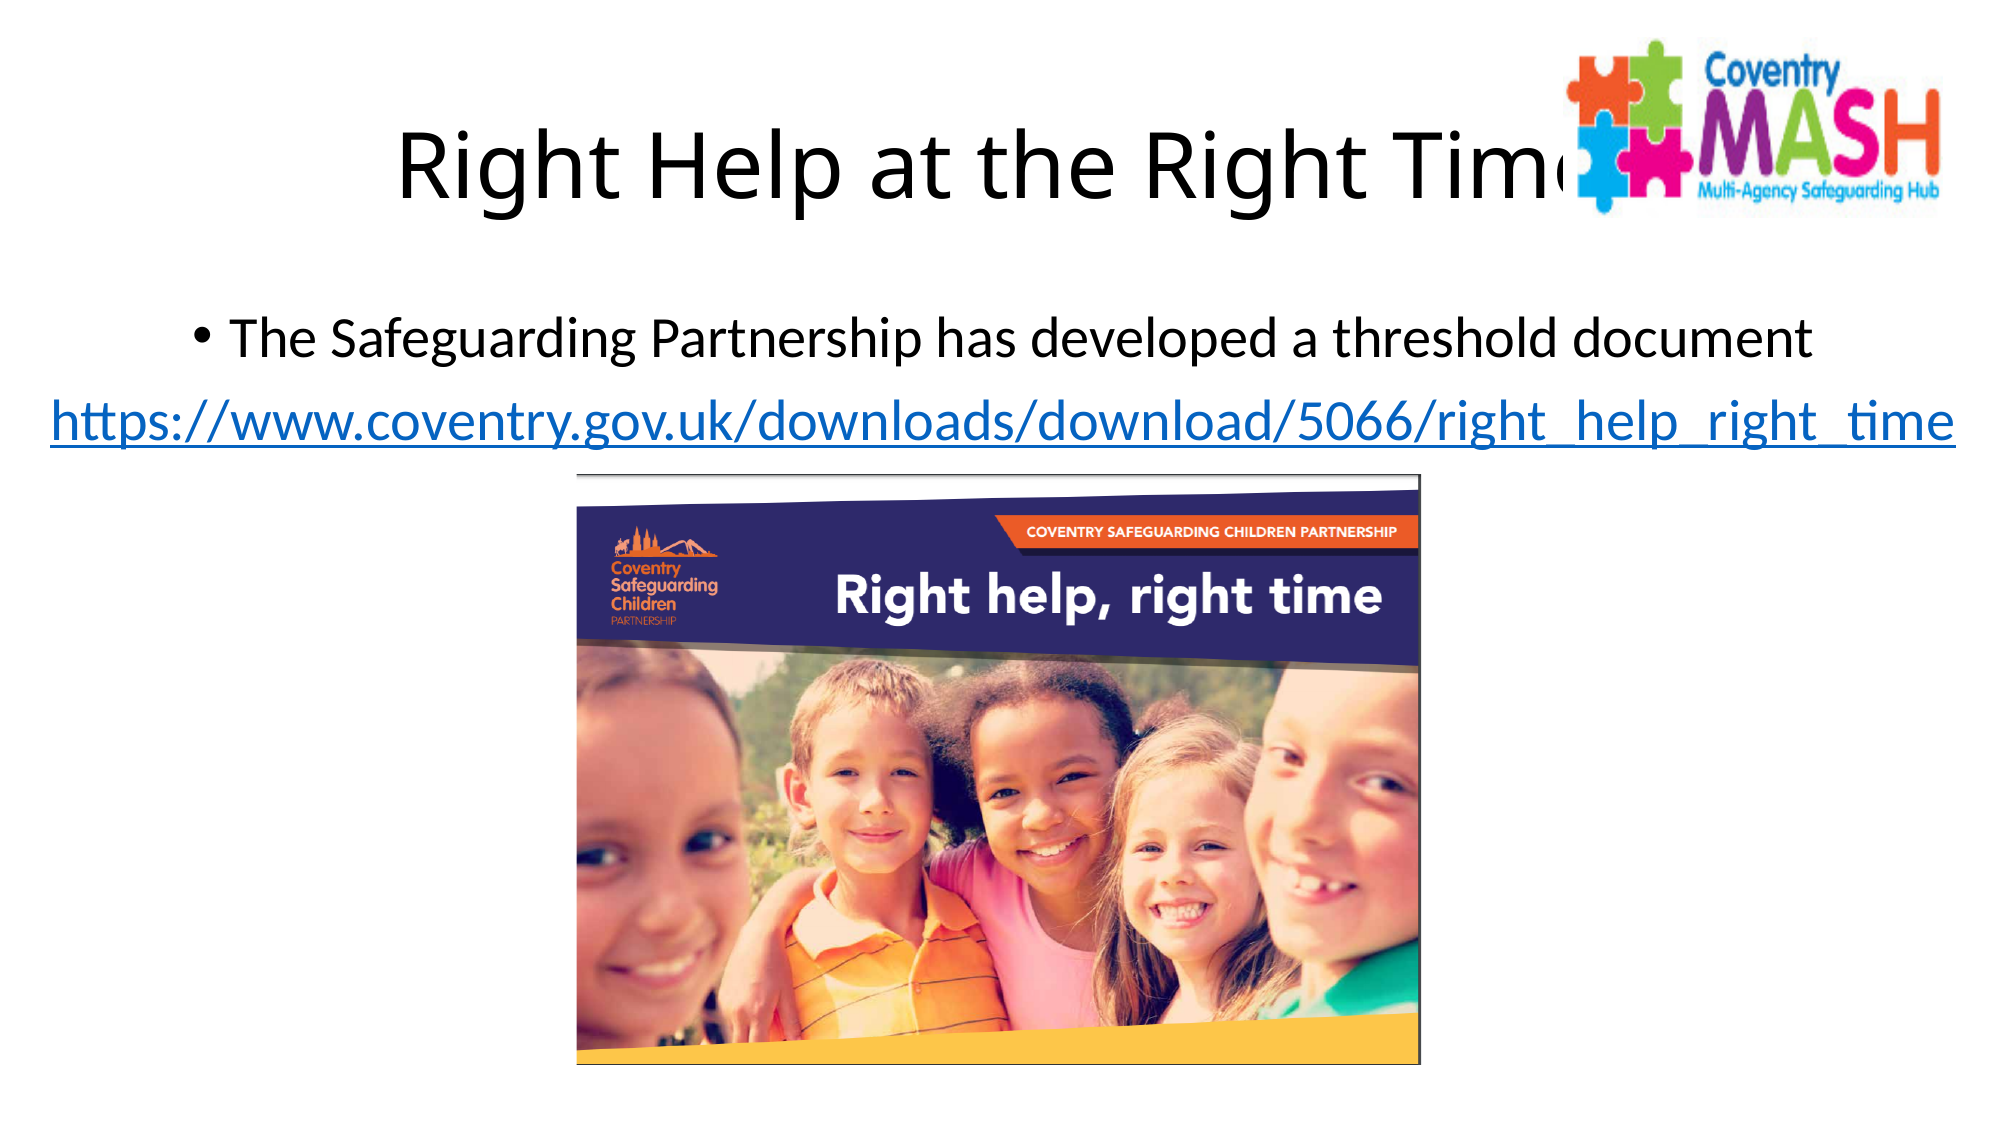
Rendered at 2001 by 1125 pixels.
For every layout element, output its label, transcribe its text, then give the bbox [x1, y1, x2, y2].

list The Safeguarding Partnership has developed a threshold document https://www.coventry.gov.uk/downloads/download/5066/right_help_right_time [26, 299, 1980, 1104]
picture [576, 474, 1422, 1065]
title Right Help at the Right Time [137, 59, 1863, 278]
picture [1563, 37, 1943, 218]
